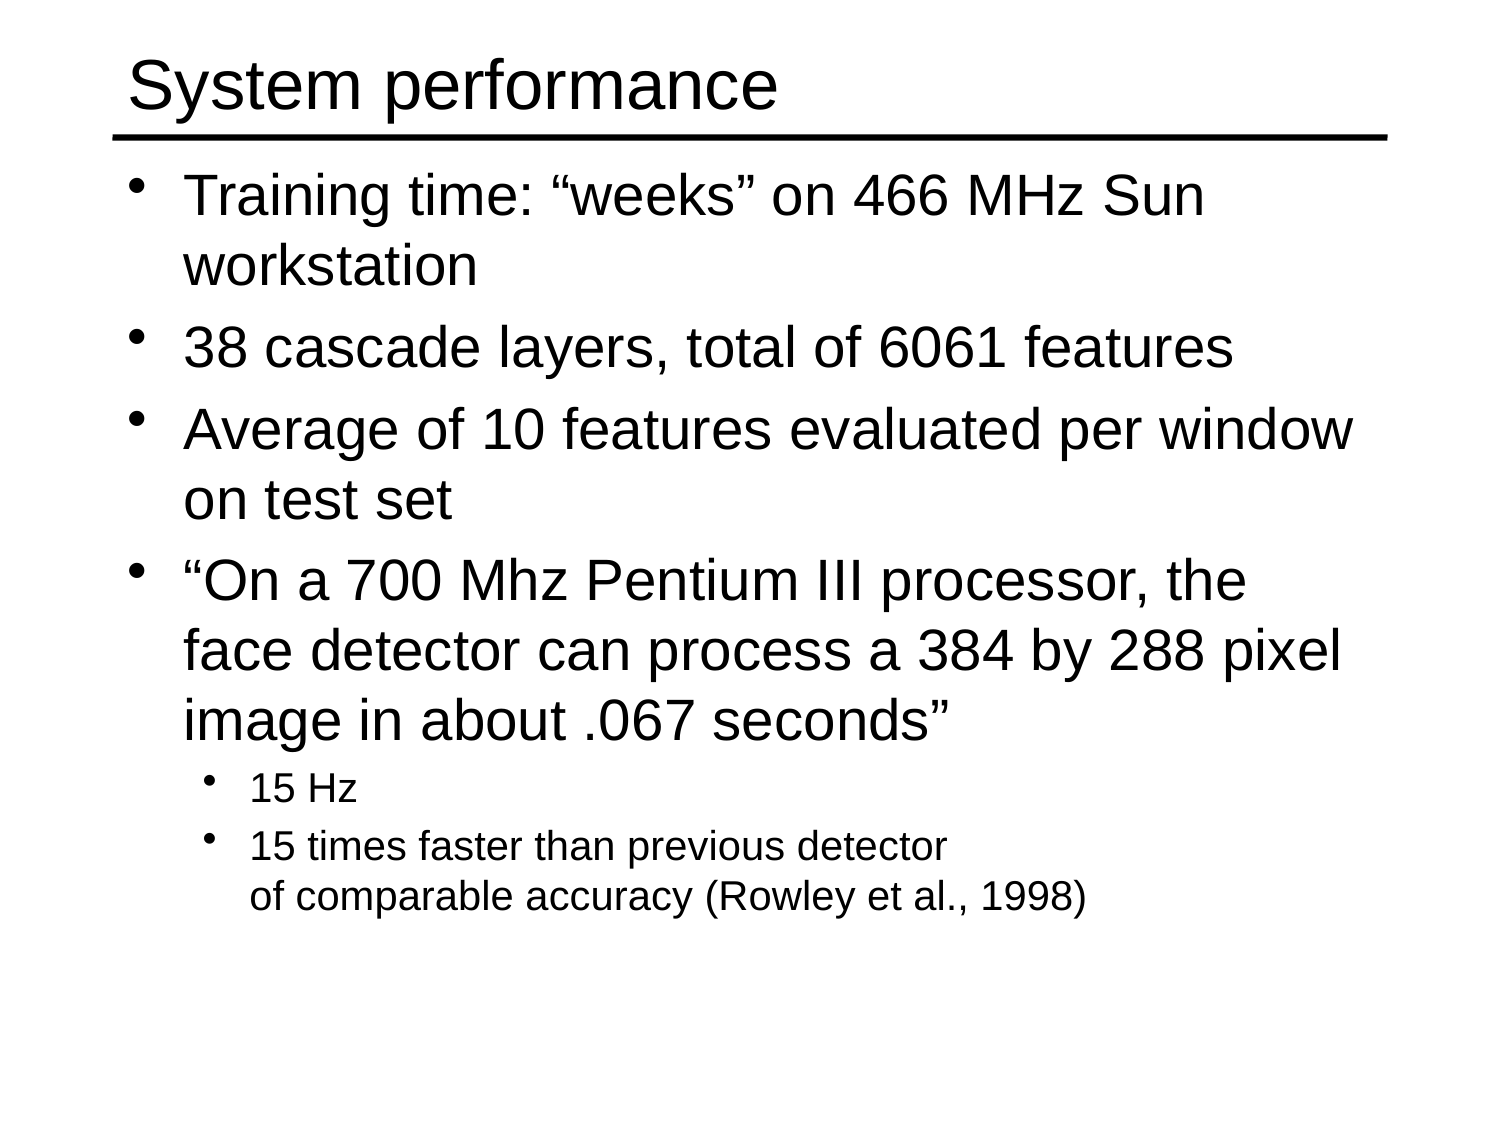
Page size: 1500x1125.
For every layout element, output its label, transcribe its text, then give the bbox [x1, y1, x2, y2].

list Training time: “weeks” on 466 MHz Sun workstation 38 cascade layers, total of 6061 features Average of 10 features evaluated per window on test set “On a 700 Mhz Pentium III processor, the face detector can process a 384 by 288 pixel image in about .067 seconds” 15 Hz 15 times faster than previous detector of comparable accuracy (Rowley et al., 1998) [112, 149, 1388, 1013]
title System performance [112, 12, 1388, 149]
